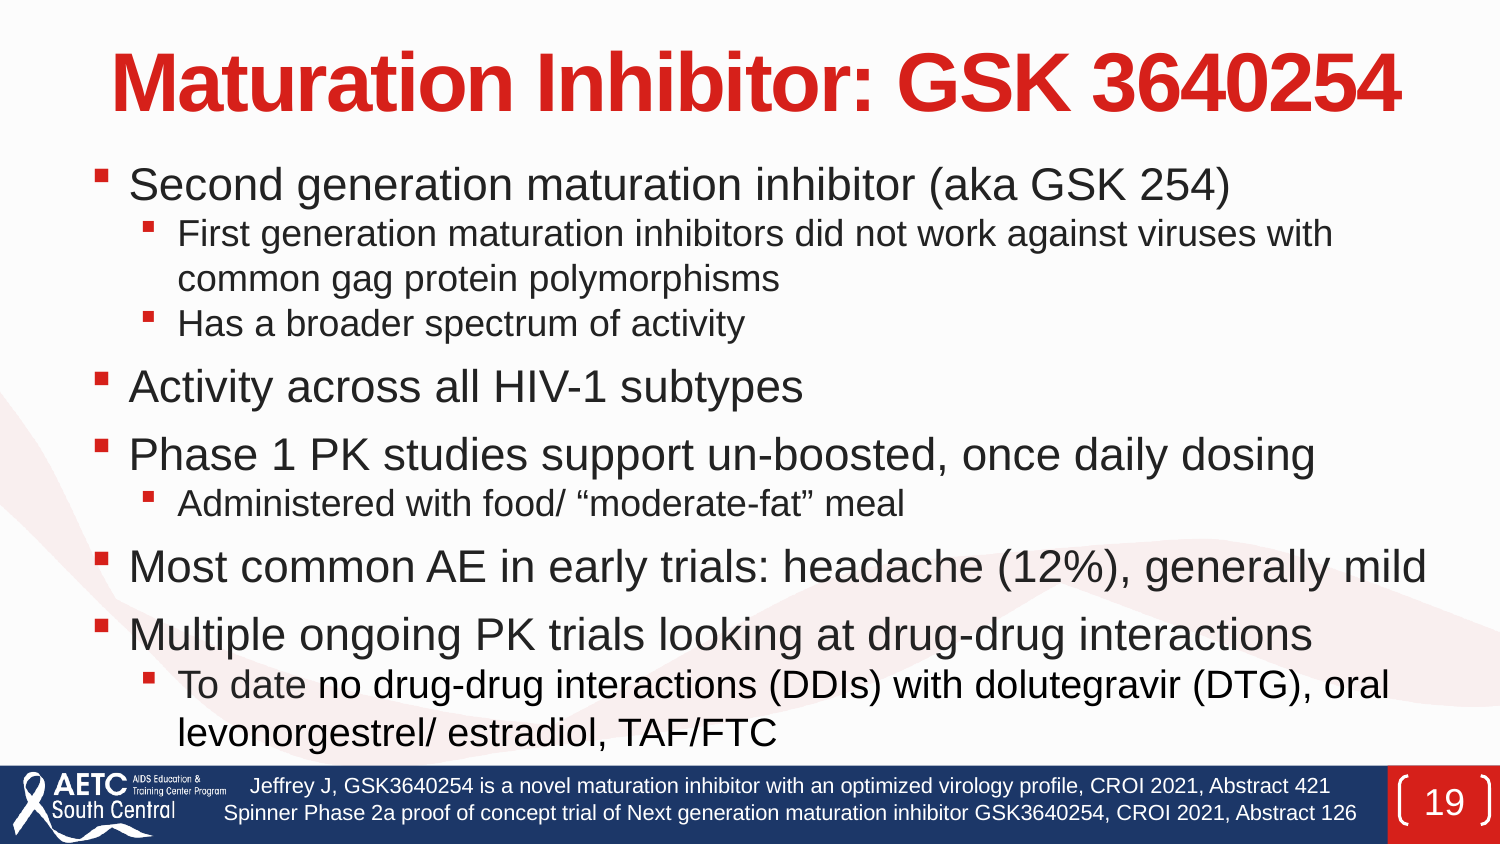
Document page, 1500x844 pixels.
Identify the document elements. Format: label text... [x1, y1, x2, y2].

slide_number 19 [1420, 774, 1492, 826]
title Maturation Inhibitor: GSK 3640254 [75, 33, 1440, 123]
text_box Jeffrey J, GSK3640254 is a novel maturation inhibitor with an optimized virology profile, CROI 2021, Abstract 421 Spinner Phase 2a proof of concept trial of Next generation maturation inhibitor GSK3640254, CROI 2021, Abstract 126 [162, 764, 1420, 832]
picture [12, 770, 227, 844]
list Second generation maturation inhibitor (aka GSK 254) First generation maturation inhibitors did not work against viruses with common gag protein polymorphisms Has a broader spectrum of activity Activity across all HIV-1 subtypes Phase 1 PK studies support un-boosted, once daily dosing Administered with food/ “moderate-fat” meal Most common AE in early trials: headache (12%), generally mild Multiple ongoing PK trials looking at drug-drug interactions To date no drug-drug interactions (DDIs) with dolutegravir (DTG), oral levonorgestrel/ estradiol, TAF/FTC [57, 146, 1463, 765]
